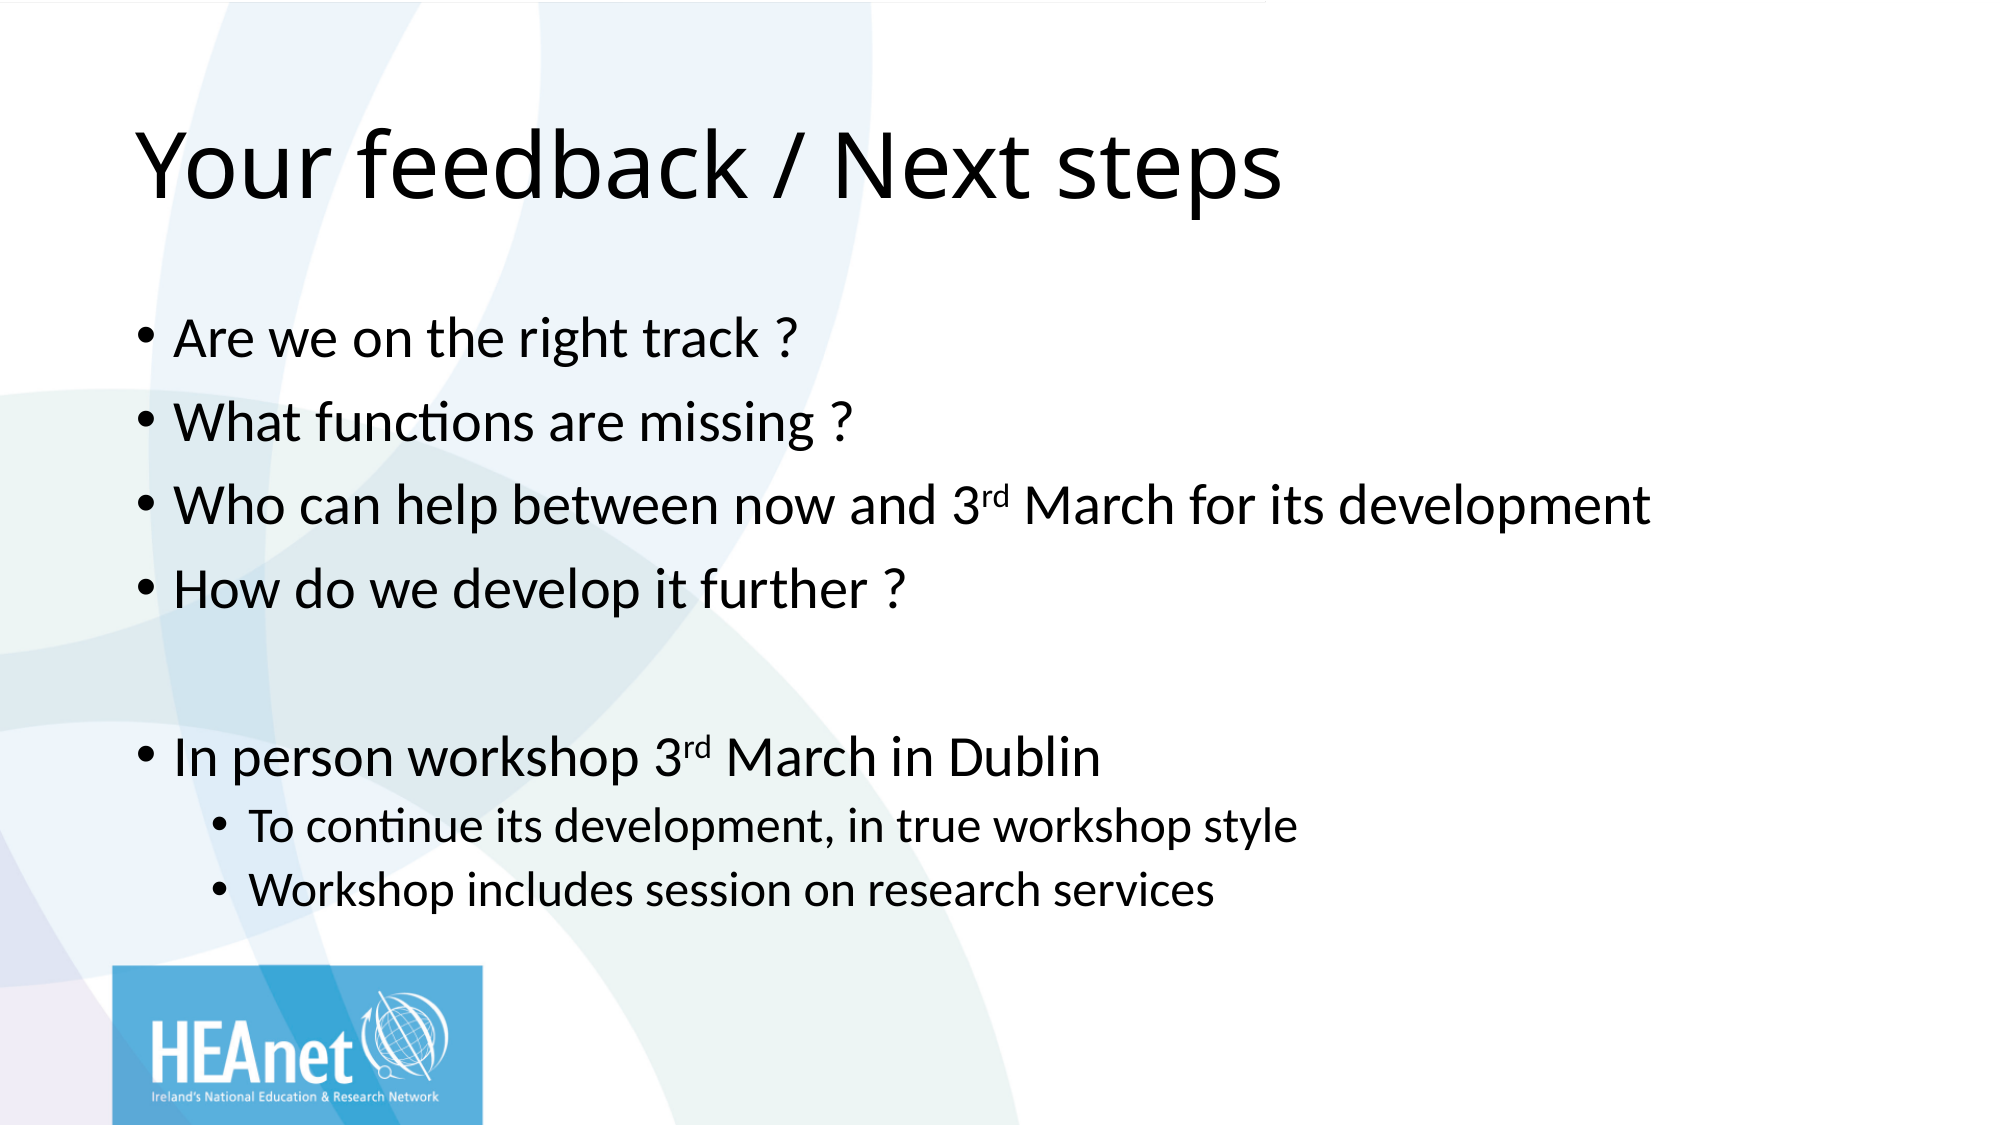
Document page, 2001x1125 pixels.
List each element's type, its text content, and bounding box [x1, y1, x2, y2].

picture [0, 1, 2000, 1125]
title Your feedback / Next steps [120, 59, 1896, 278]
list Are we on the right track ? What functions are missing ? Who can help between now and 3rd March for its development How do we develop it further ? In person workshop 3rd March in Dublin To continue its development, in true workshop style Workshop includes session on research services [120, 299, 1896, 1014]
